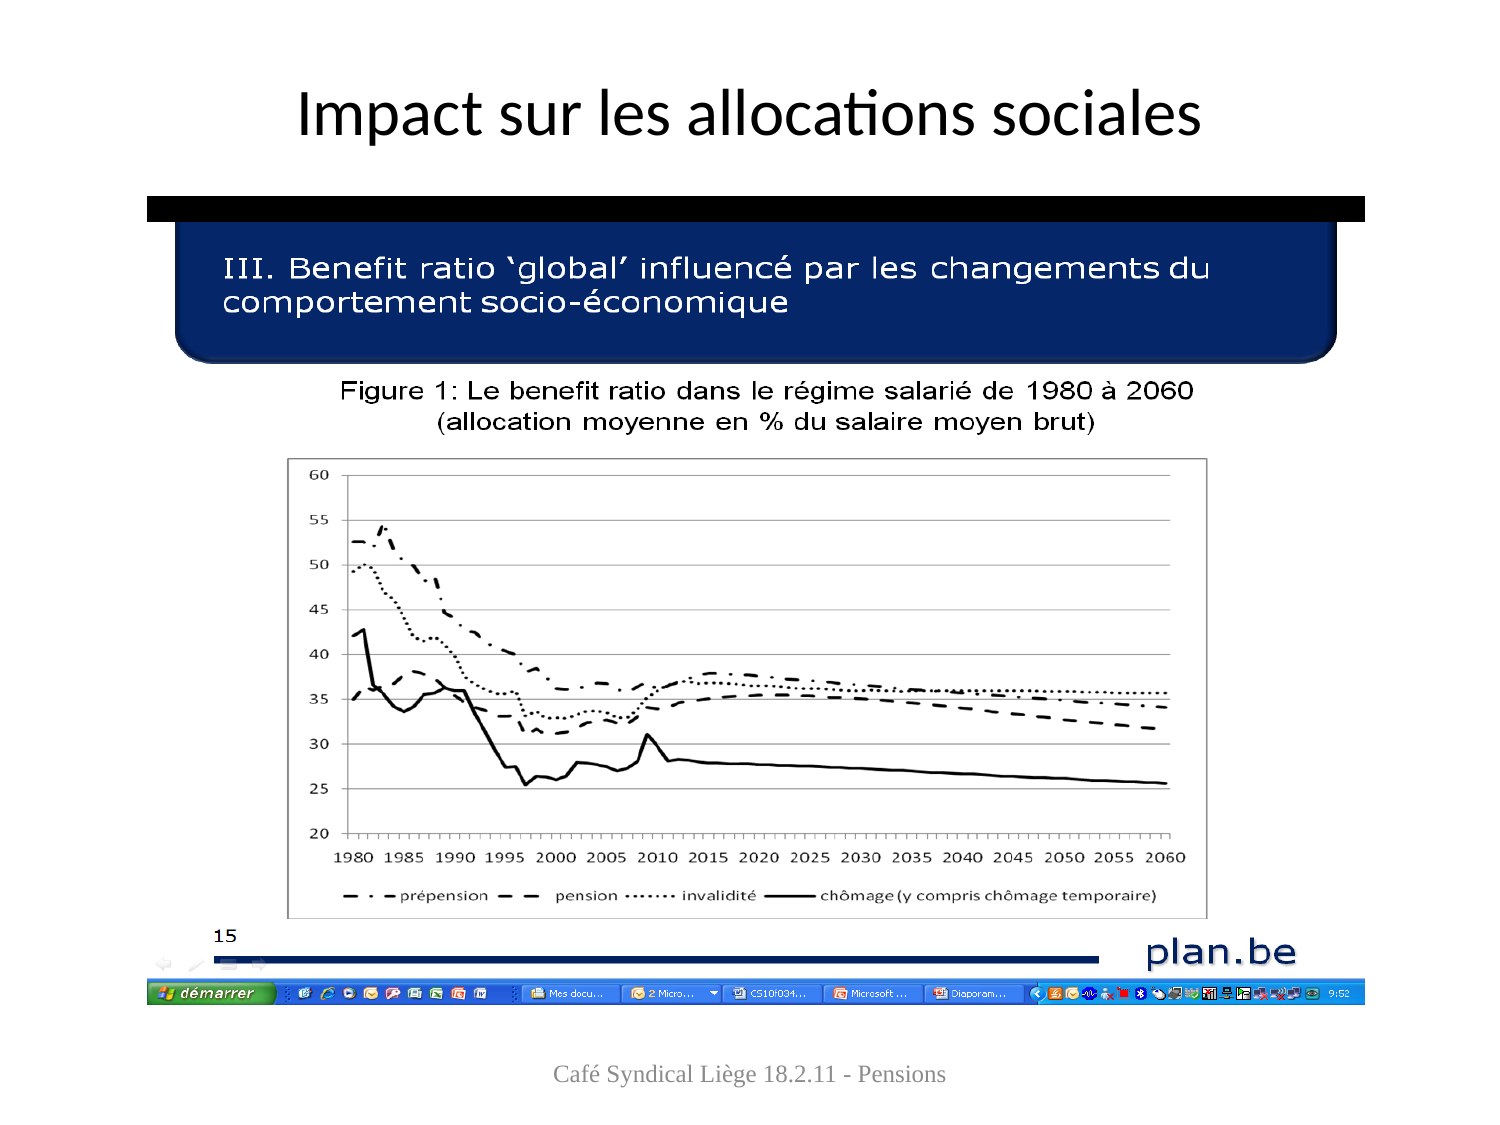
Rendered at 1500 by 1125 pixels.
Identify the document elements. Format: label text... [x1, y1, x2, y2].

footer Café Syndical Liège 18.2.11 - Pensions [512, 1042, 988, 1103]
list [147, 196, 1365, 1006]
title Impact sur les allocations sociales [75, 45, 1425, 173]
